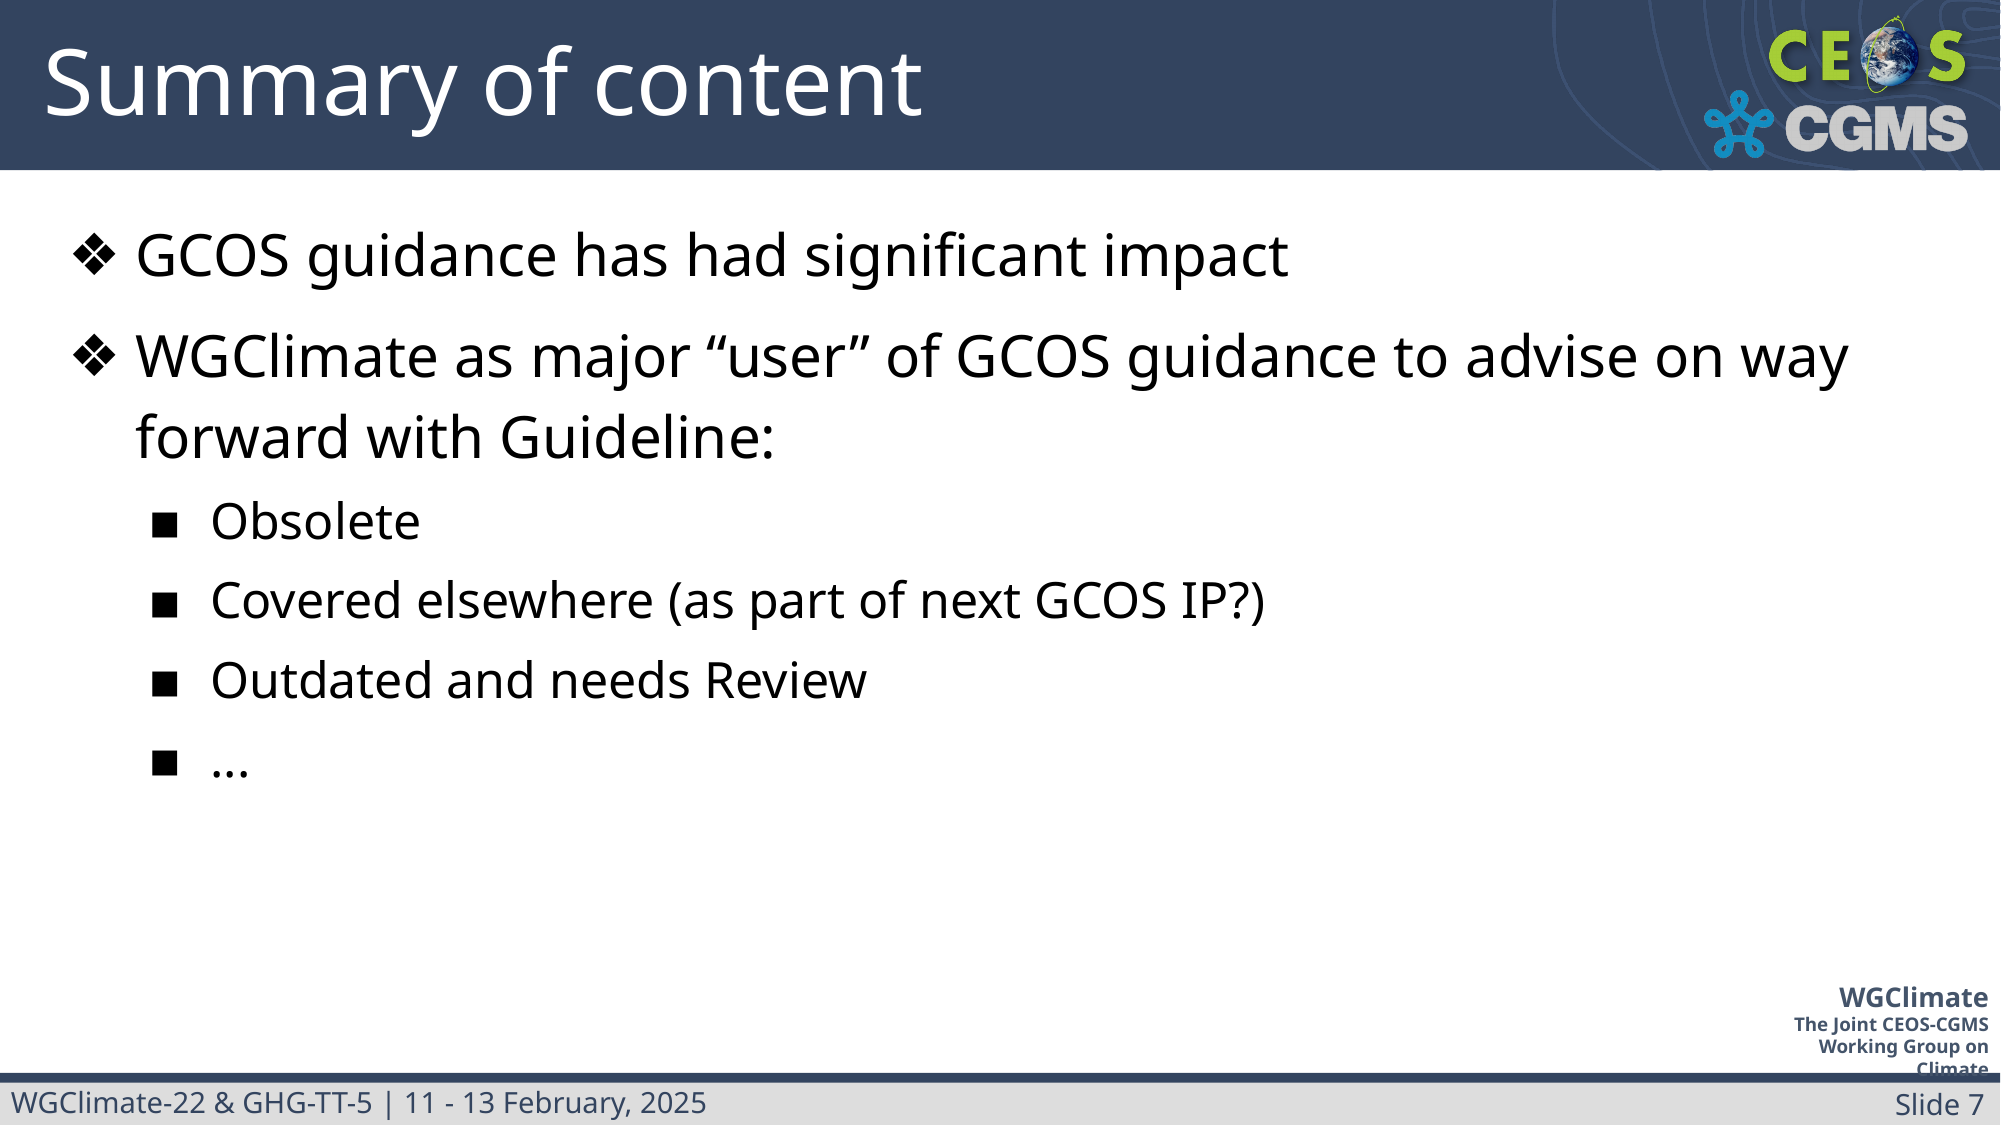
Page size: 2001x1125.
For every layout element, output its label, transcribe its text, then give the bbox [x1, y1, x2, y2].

picture [1659, 15, 2001, 204]
list GCOS guidance has had significant impact WGClimate as major “user” of GCOS guidance to advise on way forward with Guideline: Obsolete Covered elsewhere (as part of next GCOS IP?) Outdated and needs Review ... [45, 200, 1931, 966]
title Summary of content [28, 28, 1569, 157]
